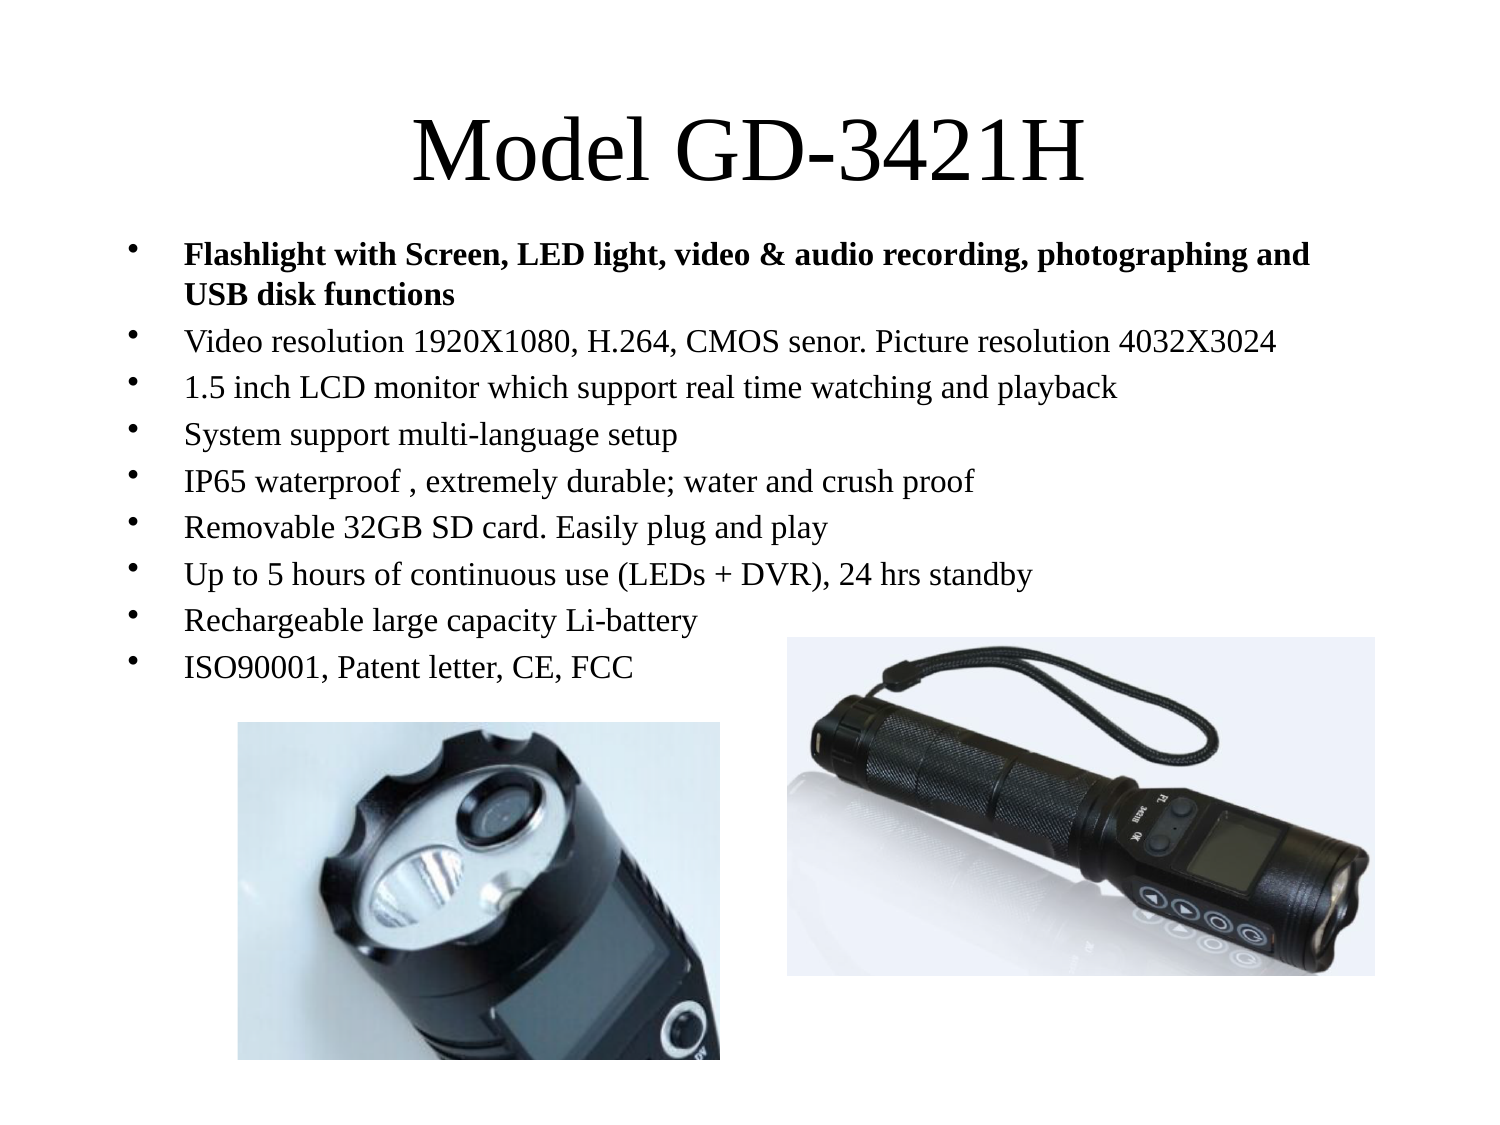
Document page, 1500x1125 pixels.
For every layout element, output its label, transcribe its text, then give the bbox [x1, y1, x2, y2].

picture [237, 722, 721, 1060]
list Flashlight with Screen, LED light, video & audio recording, photographing and USB disk functions Video resolution 1920X1080, H.264, CMOS senor. Picture resolution 4032X3024 1.5 inch LCD monitor which support real time watching and playback System support multi-language setup IP65 waterproof , extremely durable; water and crush proof Removable 32GB SD card. Easily plug and play Up to 5 hours of continuous use (LEDs + DVR), 24 hrs standby Rechargeable large capacity Li-battery ISO90001, Patent letter, CE, FCC [112, 224, 1388, 1057]
picture [787, 637, 1376, 976]
title Model GD-3421H [112, 49, 1388, 224]
